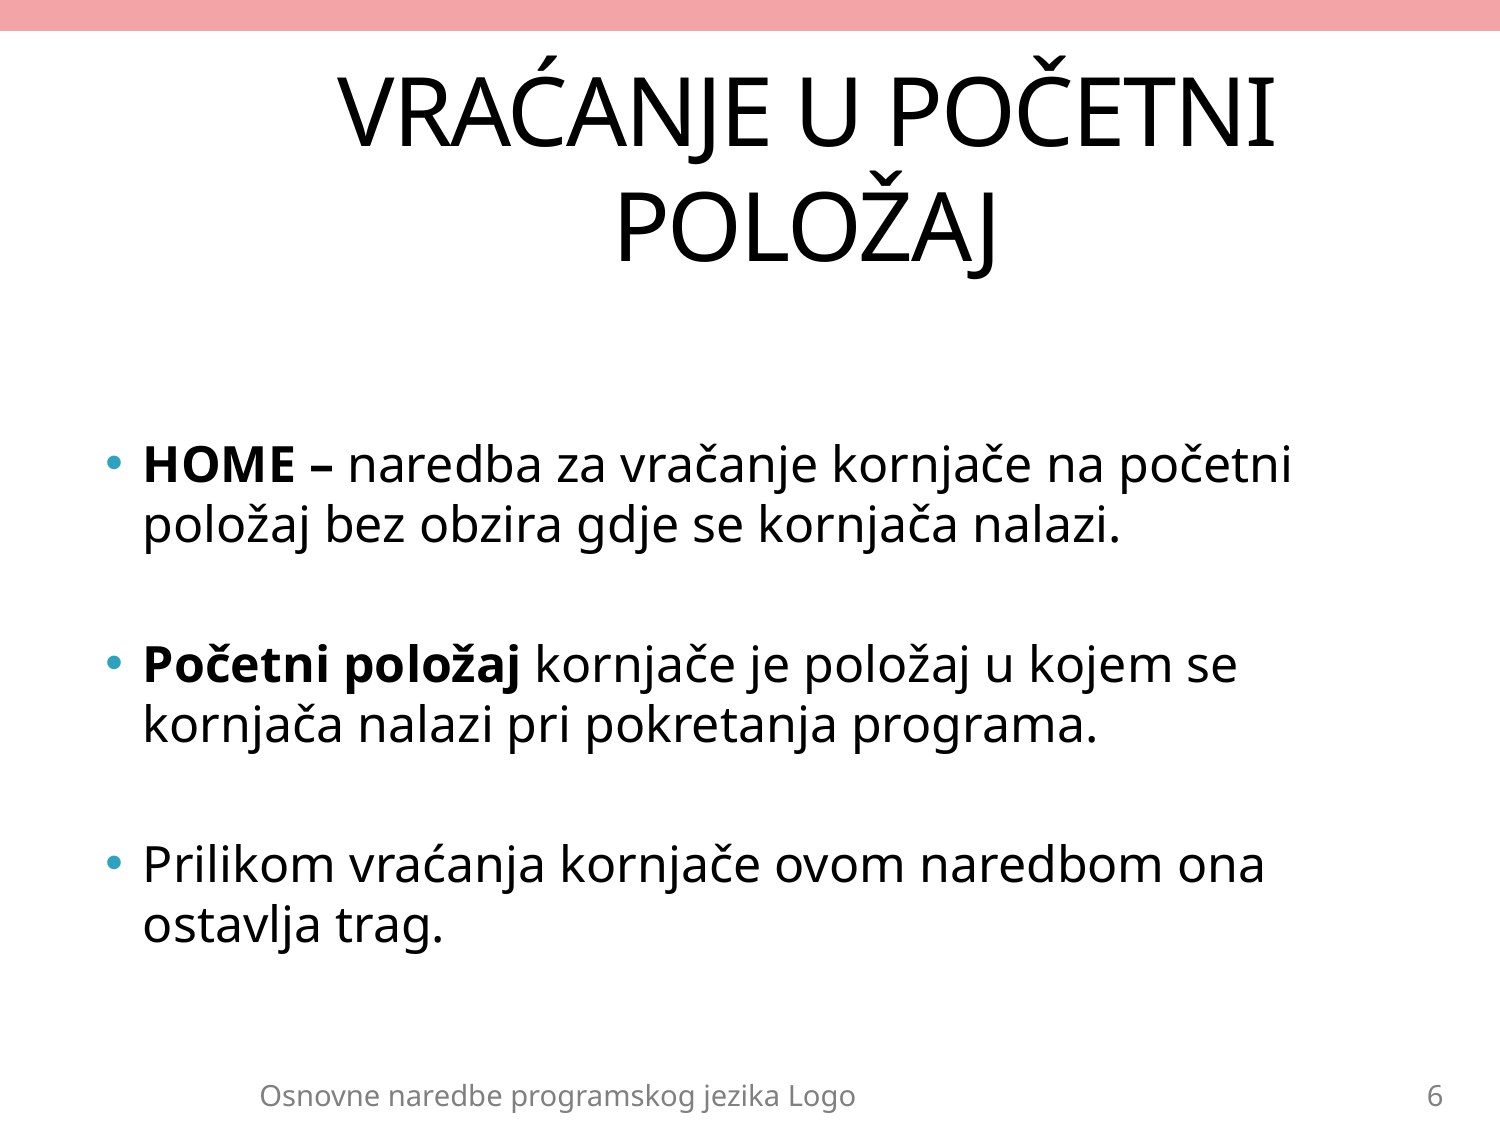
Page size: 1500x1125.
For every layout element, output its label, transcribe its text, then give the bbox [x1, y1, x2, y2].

footer Osnovne naredbe programskog jezika Logo [153, 1064, 963, 1125]
slide_number 6 [1405, 1067, 1466, 1125]
title VRAĆANJE U POČETNI POLOŽAJ [149, 54, 1465, 278]
list HOME – naredba za vračanje kornjače na početni položaj bez obzira gdje se kornjača nalazi. Početni položaj kornjače je položaj u kojem se kornjača nalazi pri pokretanja programa. Prilikom vraćanja kornjače ovom naredbom ona ostavlja trag. [71, 424, 1407, 1023]
